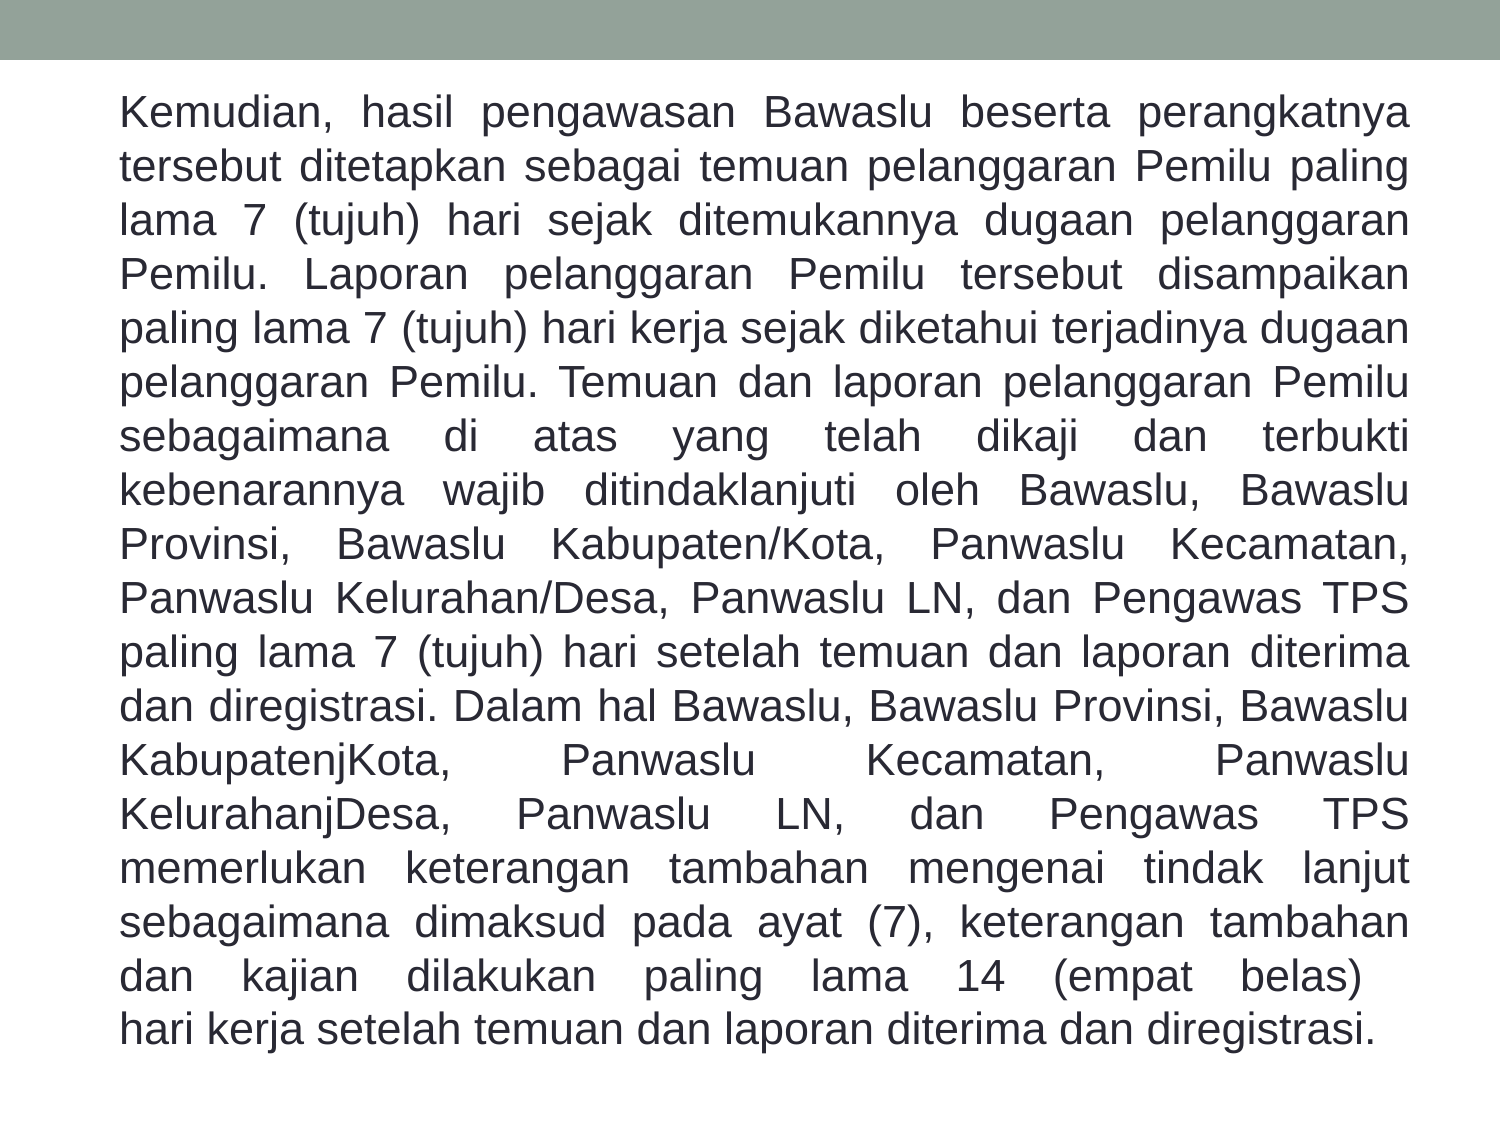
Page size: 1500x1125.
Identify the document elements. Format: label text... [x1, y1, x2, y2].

list Kemudian, hasil pengawasan Bawaslu beserta perangkatnya tersebut ditetapkan sebagai temuan pelanggaran Pemilu paling lama 7 (tujuh) hari sejak ditemukannya dugaan pelanggaran Pemilu. Laporan pelanggaran Pemilu tersebut disampaikan paling lama 7 (tujuh) hari kerja sejak diketahui terjadinya dugaan pelanggaran Pemilu. Temuan dan laporan pelanggaran Pemilu sebagaimana di atas yang telah dikaji dan terbukti kebenarannya wajib ditindaklanjuti oleh Bawaslu, Bawaslu Provinsi, Bawaslu Kabupaten/Kota, Panwaslu Kecamatan, Panwaslu Kelurahan/Desa, Panwaslu LN, dan Pengawas TPS paling lama 7 (tujuh) hari setelah temuan dan laporan diterima dan diregistrasi. Dalam hal Bawaslu, Bawaslu Provinsi, Bawaslu KabupatenjKota, Panwaslu Kecamatan, Panwaslu KelurahanjDesa, Panwaslu LN, dan Pengawas TPS memerlukan keterangan tambahan mengenai tindak lanjut sebagaimana dimaksud pada ayat (7), keterangan tambahan dan kajian dilakukan paling lama 14 (empat belas) hari kerja setelah temuan dan laporan diterima dan diregistrasi. [75, 75, 1425, 1063]
